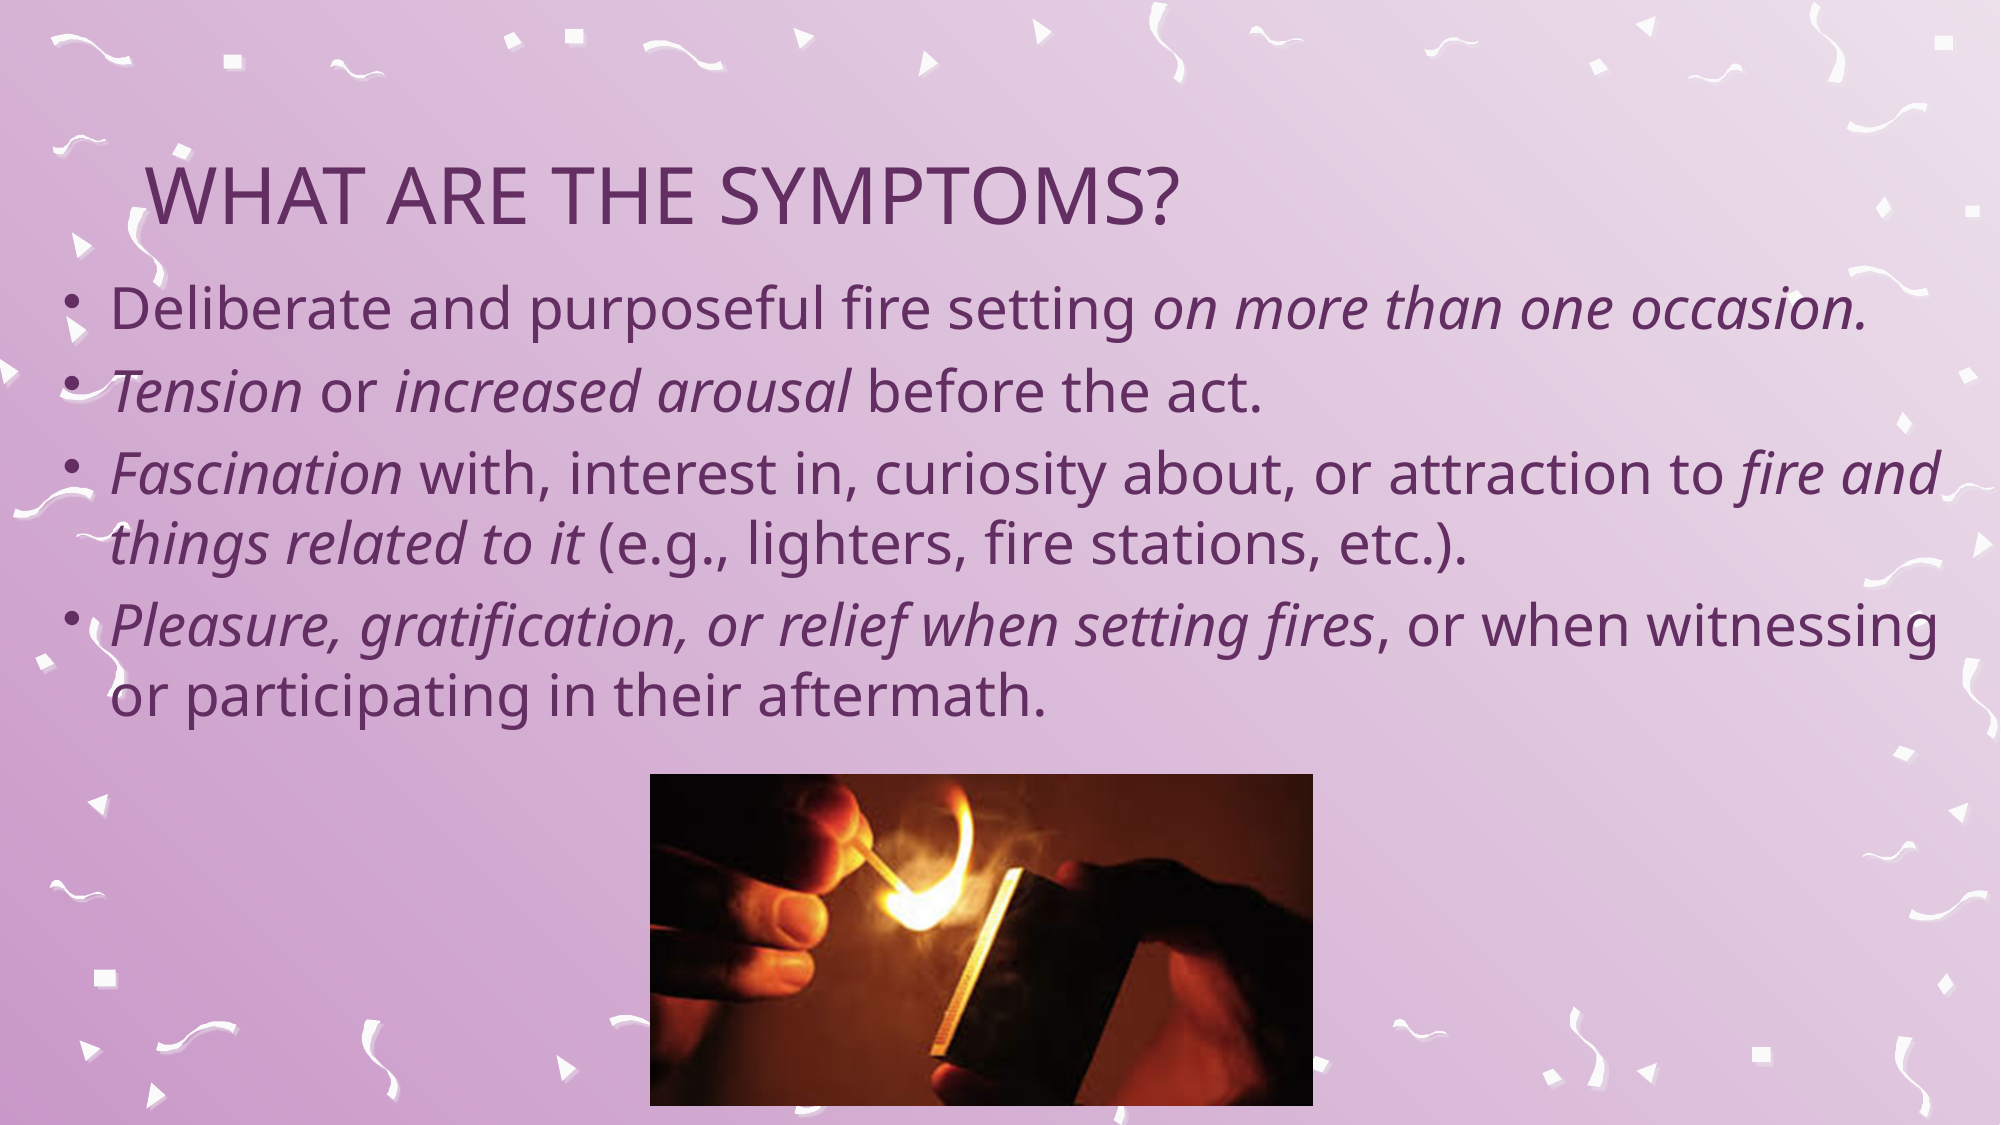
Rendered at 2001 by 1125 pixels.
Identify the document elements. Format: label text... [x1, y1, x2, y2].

list Deliberate and purposeful fire setting on more than one occasion. Tension or increased arousal before the act. Fascination with, interest in, curiosity about, or attraction to fire and things related to it (e.g., lighters, fire stations, etc.). Pleasure, gratification, or relief when setting fires, or when witnessing or participating in their aftermath. [50, 264, 2000, 1012]
picture [649, 774, 1313, 1107]
title What are the symptoms? [137, 52, 1863, 240]
